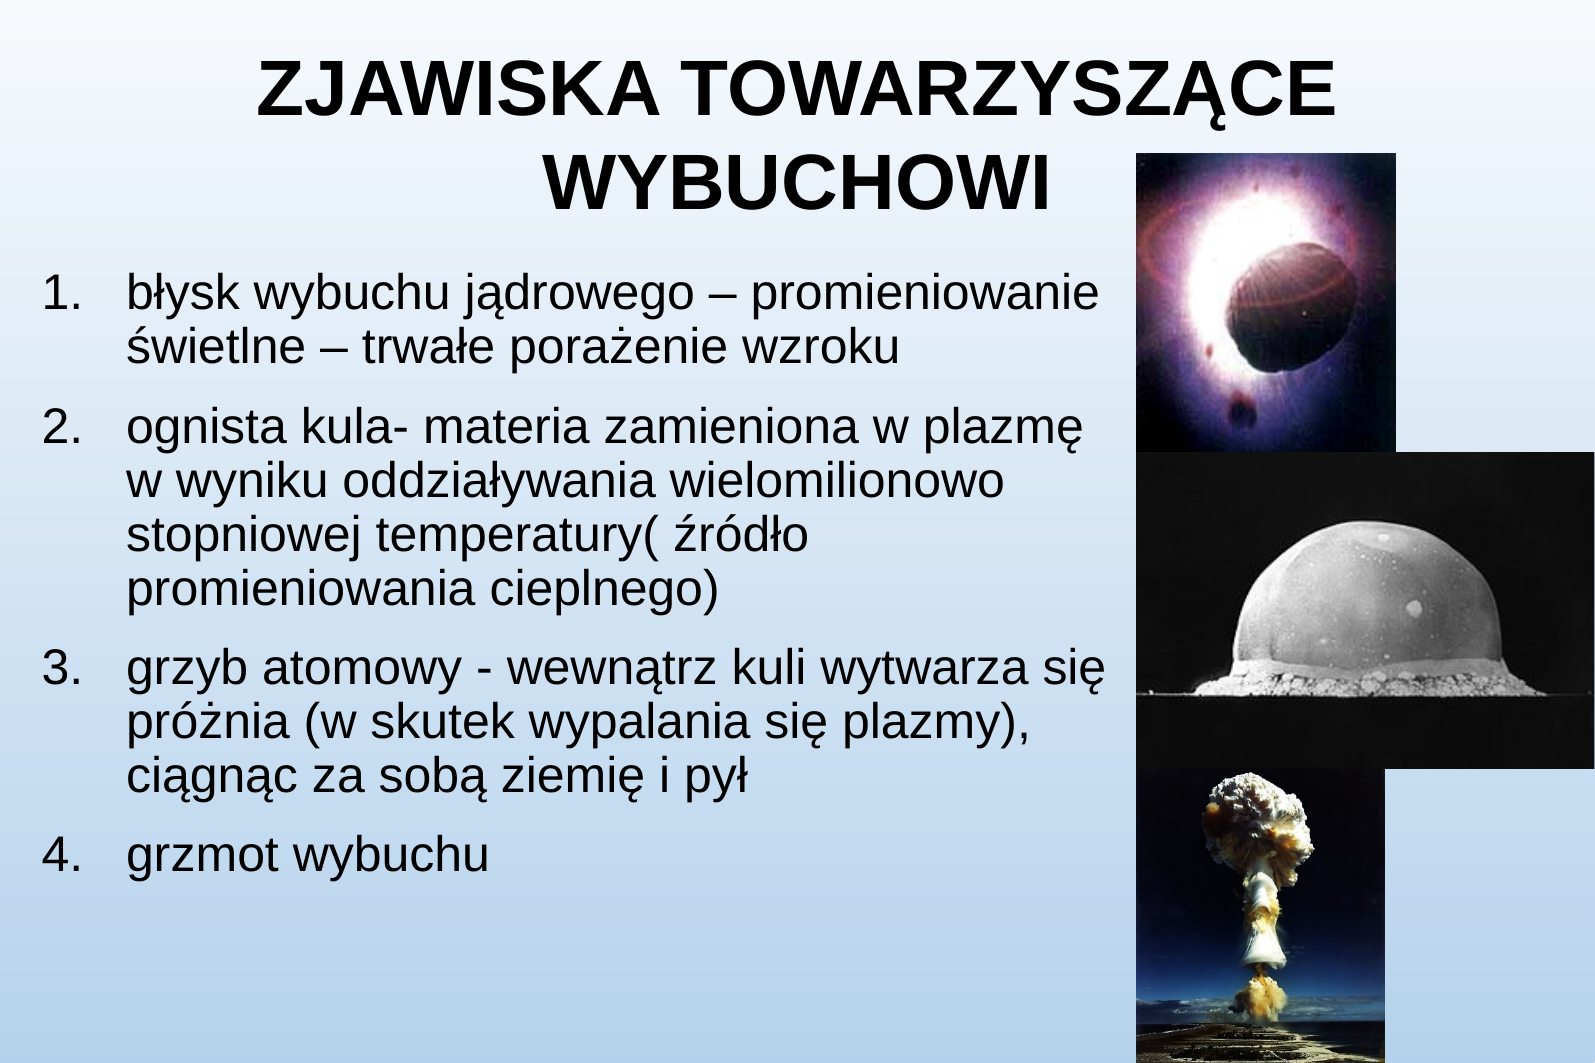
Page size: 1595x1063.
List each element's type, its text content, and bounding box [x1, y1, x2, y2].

title ZJAWISKA TOWARZYSZĄCE WYBUCHOWI [79, 42, 1515, 220]
list błysk wybuchu jądrowego – promieniowanie świetlne – trwałe porażenie wzroku ognista kula- materia zamieniona w plazmę w wyniku oddziaływania wielomilionowo stopniowej temperatury( źródło promieniowania cieplnego) grzyb atomowy - wewnątrz kuli wytwarza się próżnia (w skutek wypalania się plazmy), ciągnąc za sobą ziemię i pył grzmot wybuchu [41, 266, 1109, 969]
picture [1136, 153, 1595, 1063]
